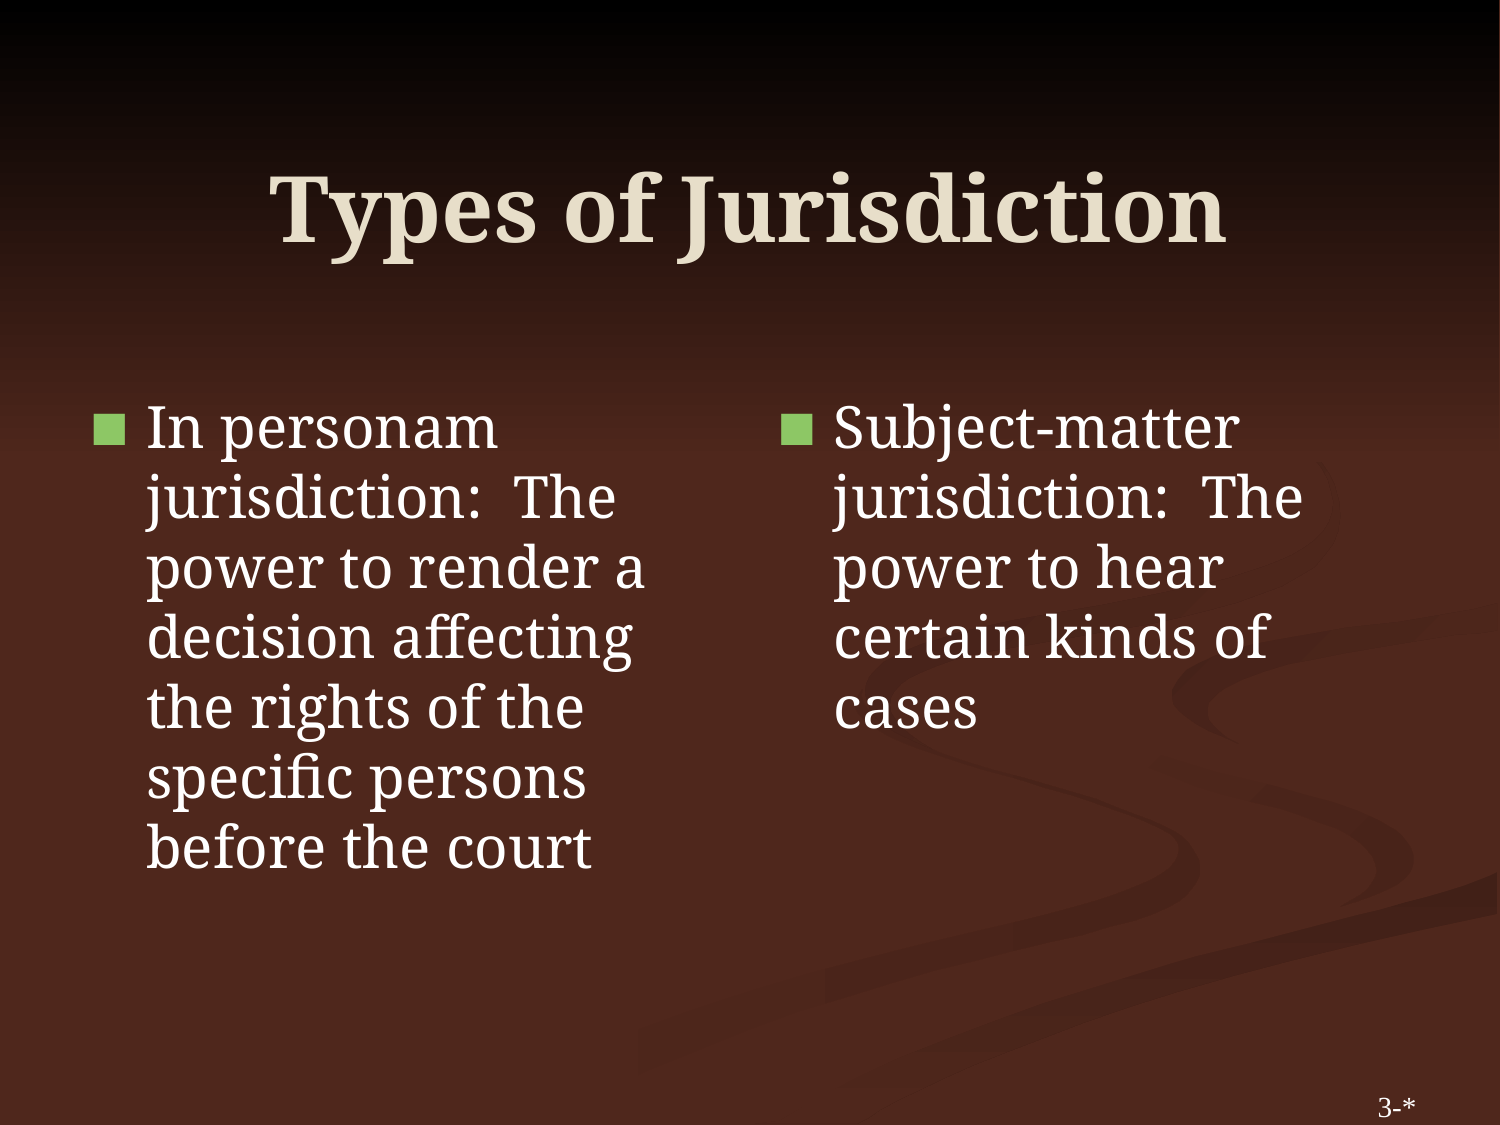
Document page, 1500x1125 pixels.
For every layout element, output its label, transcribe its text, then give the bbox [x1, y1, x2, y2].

list Subject-matter jurisdiction: The power to hear certain kinds of cases [762, 382, 1425, 813]
text_box 3-* [1362, 1081, 1500, 1125]
title Types of Jurisdiction [75, 112, 1425, 300]
list In personam jurisdiction: The power to render a decision affecting the rights of the specific persons before the court [75, 382, 738, 1125]
